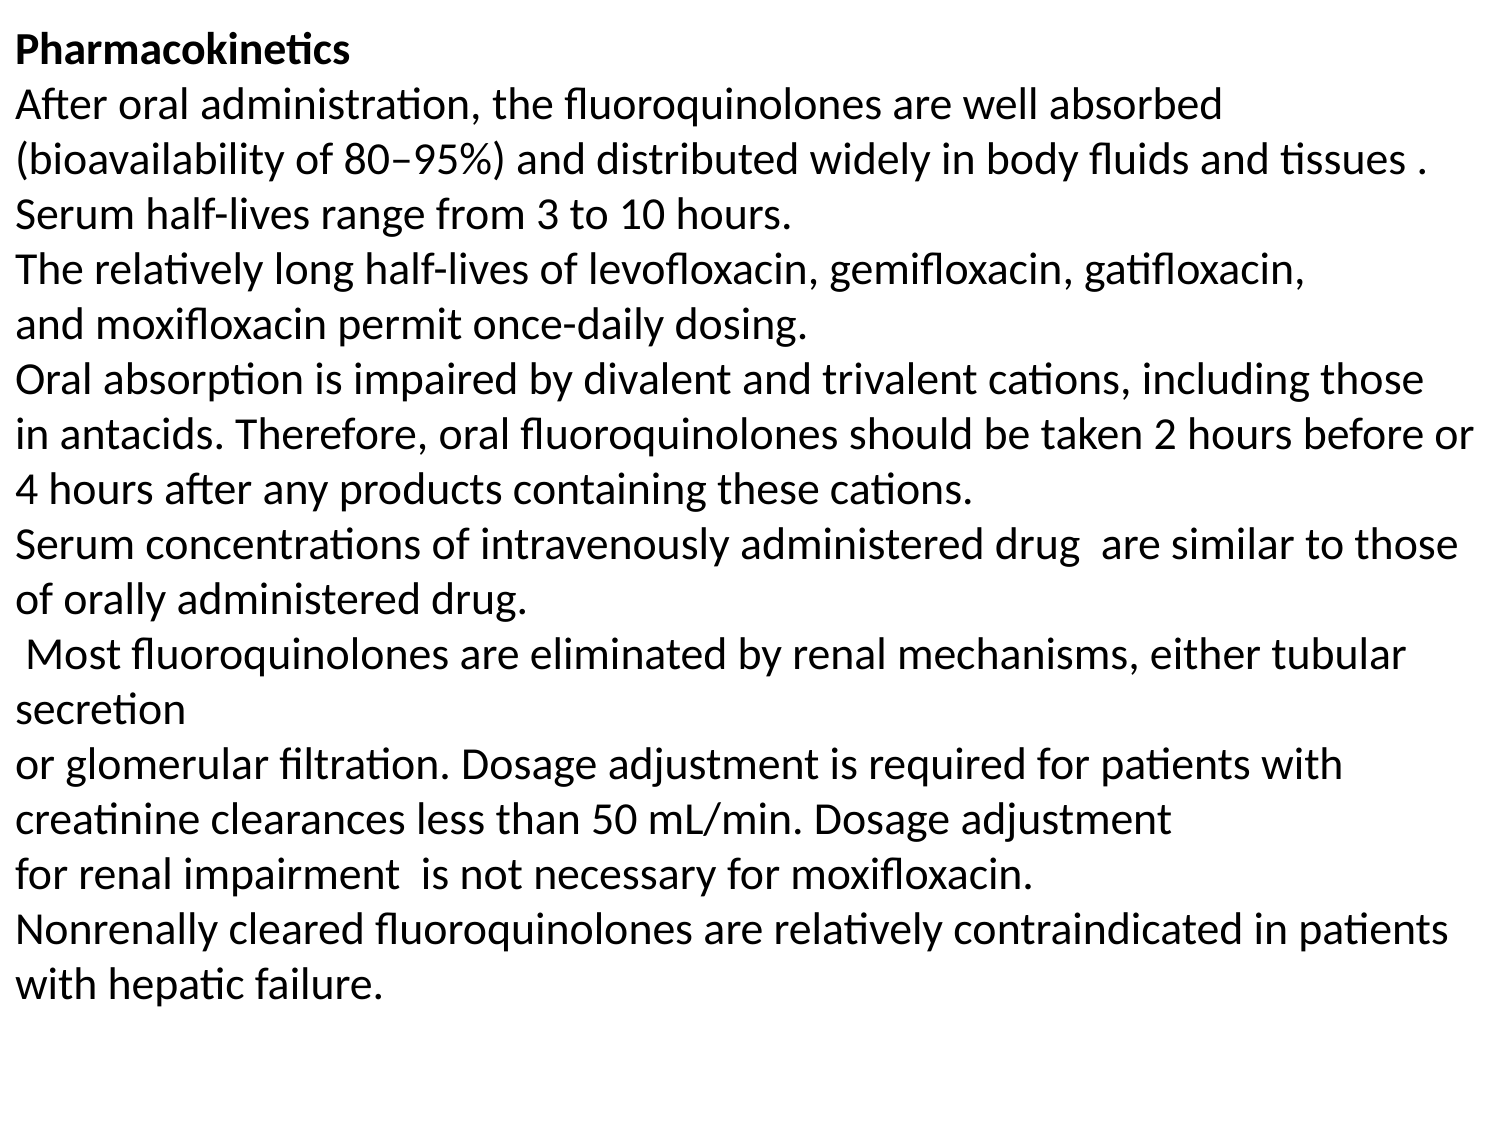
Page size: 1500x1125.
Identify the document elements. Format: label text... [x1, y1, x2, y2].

title Pharmacokinetics After oral administration, the fluoroquinolones are well absorbed (bioavailability of 80–95%) and distributed widely in body fluids and tissues . Serum half-lives range from 3 to 10 hours. The relatively long half-lives of levofloxacin, gemifloxacin, gatifloxacin, and moxifloxacin permit once-daily dosing. Oral absorption is impaired by divalent and trivalent cations, including those in antacids. Therefore, oral fluoroquinolones should be taken 2 hours before or 4 hours after any products containing these cations. Serum concentrations of intravenously administered drug are similar to those of orally administered drug. Most fluoroquinolones are eliminated by renal mechanisms, either tubular secretion or glomerular filtration. Dosage adjustment is required for patients with creatinine clearances less than 50 mL/min. Dosage adjustment for renal impairment is not necessary for moxifloxacin. Nonrenally cleared fluoroquinolones are relatively contraindicated in patients with hepatic failure. [0, 0, 1500, 1083]
